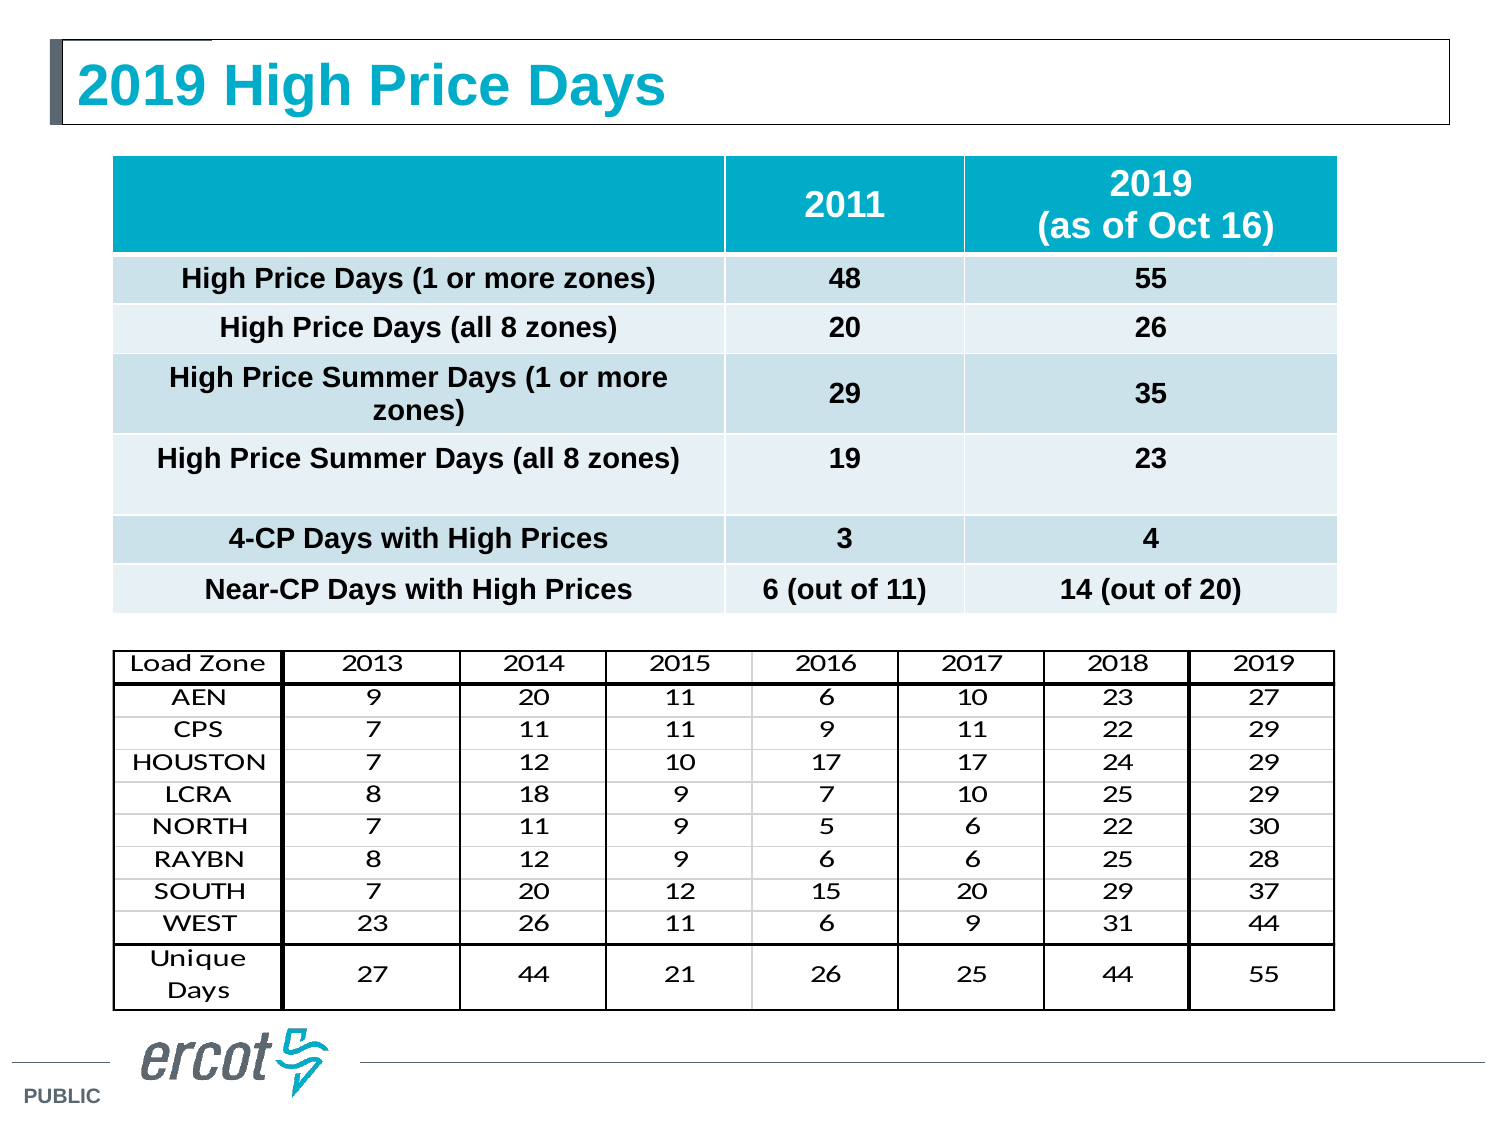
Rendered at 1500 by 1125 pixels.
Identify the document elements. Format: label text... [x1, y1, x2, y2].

table_cell 26 [965, 305, 1337, 353]
table_cell 14 (out of 20) [965, 565, 1337, 613]
table_cell 55 [965, 257, 1337, 303]
table_header 2011 [726, 156, 964, 252]
table_cell 35 [965, 354, 1337, 433]
table_cell High Price Days (all 8 zones) [113, 305, 724, 353]
table_cell 19 [726, 435, 964, 514]
table_cell 29 [726, 354, 964, 433]
picture [137, 1024, 332, 1100]
table_cell 6 (out of 11) [726, 565, 964, 613]
table_cell 23 [965, 435, 1337, 514]
table_cell Near-CP Days with High Prices [113, 565, 724, 613]
table_cell 48 [726, 257, 964, 303]
picture [112, 649, 1338, 1013]
title 2019 High Price Days [62, 39, 1450, 125]
table_cell 3 [726, 516, 964, 563]
table_cell 20 [726, 305, 964, 353]
table_cell High Price Days (1 or more zones) [113, 257, 724, 303]
table_header 2019 (as of Oct 16) [965, 156, 1337, 252]
table_cell High Price Summer Days (all 8 zones) [113, 435, 724, 514]
table_cell High Price Summer Days (1 or more zones) [113, 354, 724, 433]
table_cell 4 [965, 516, 1337, 563]
table_cell 4-CP Days with High Prices [113, 516, 724, 563]
table_header [113, 156, 724, 252]
